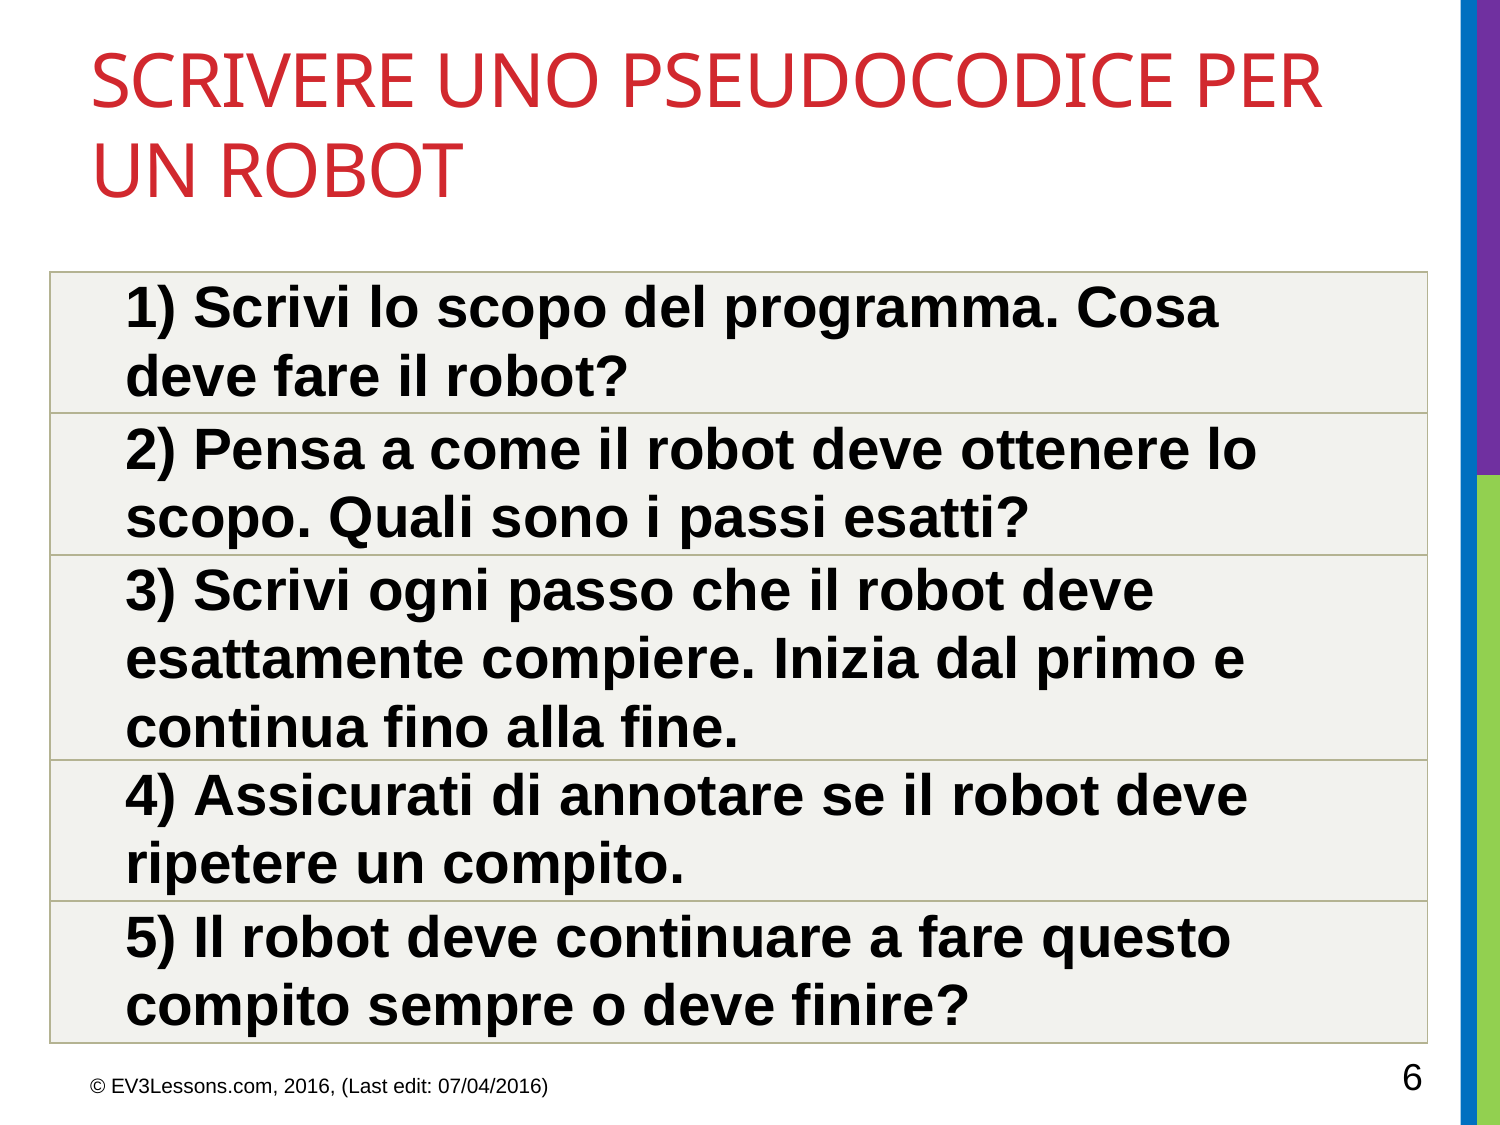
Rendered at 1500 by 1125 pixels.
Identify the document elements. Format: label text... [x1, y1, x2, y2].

table_cell 4) Assicurati di annotare se il robot deve ripetere un compito. [51, 761, 1427, 900]
footer © EV3Lessons.com, 2016, (Last edit: 07/04/2016) [75, 1065, 638, 1112]
table_cell 5) Il robot deve continuare a fare questo compito sempre o deve finire? [51, 902, 1427, 1042]
slide_number 6 [1387, 1045, 1491, 1106]
table_cell 3) Scrivi ogni passo che il robot deve esattamente compiere. Inizia dal primo e continua fino alla fine. [51, 556, 1427, 759]
table_cell 2) Pensa a come il robot deve ottenere lo scopo. Quali sono i passi esatti? [51, 414, 1427, 554]
table_header 1) Scrivi lo scopo del programma. Cosa deve fare il robot? [51, 273, 1427, 412]
title SCRIVERE UNO PSEUDOCODICE PER UN ROBOT [75, 25, 1428, 250]
